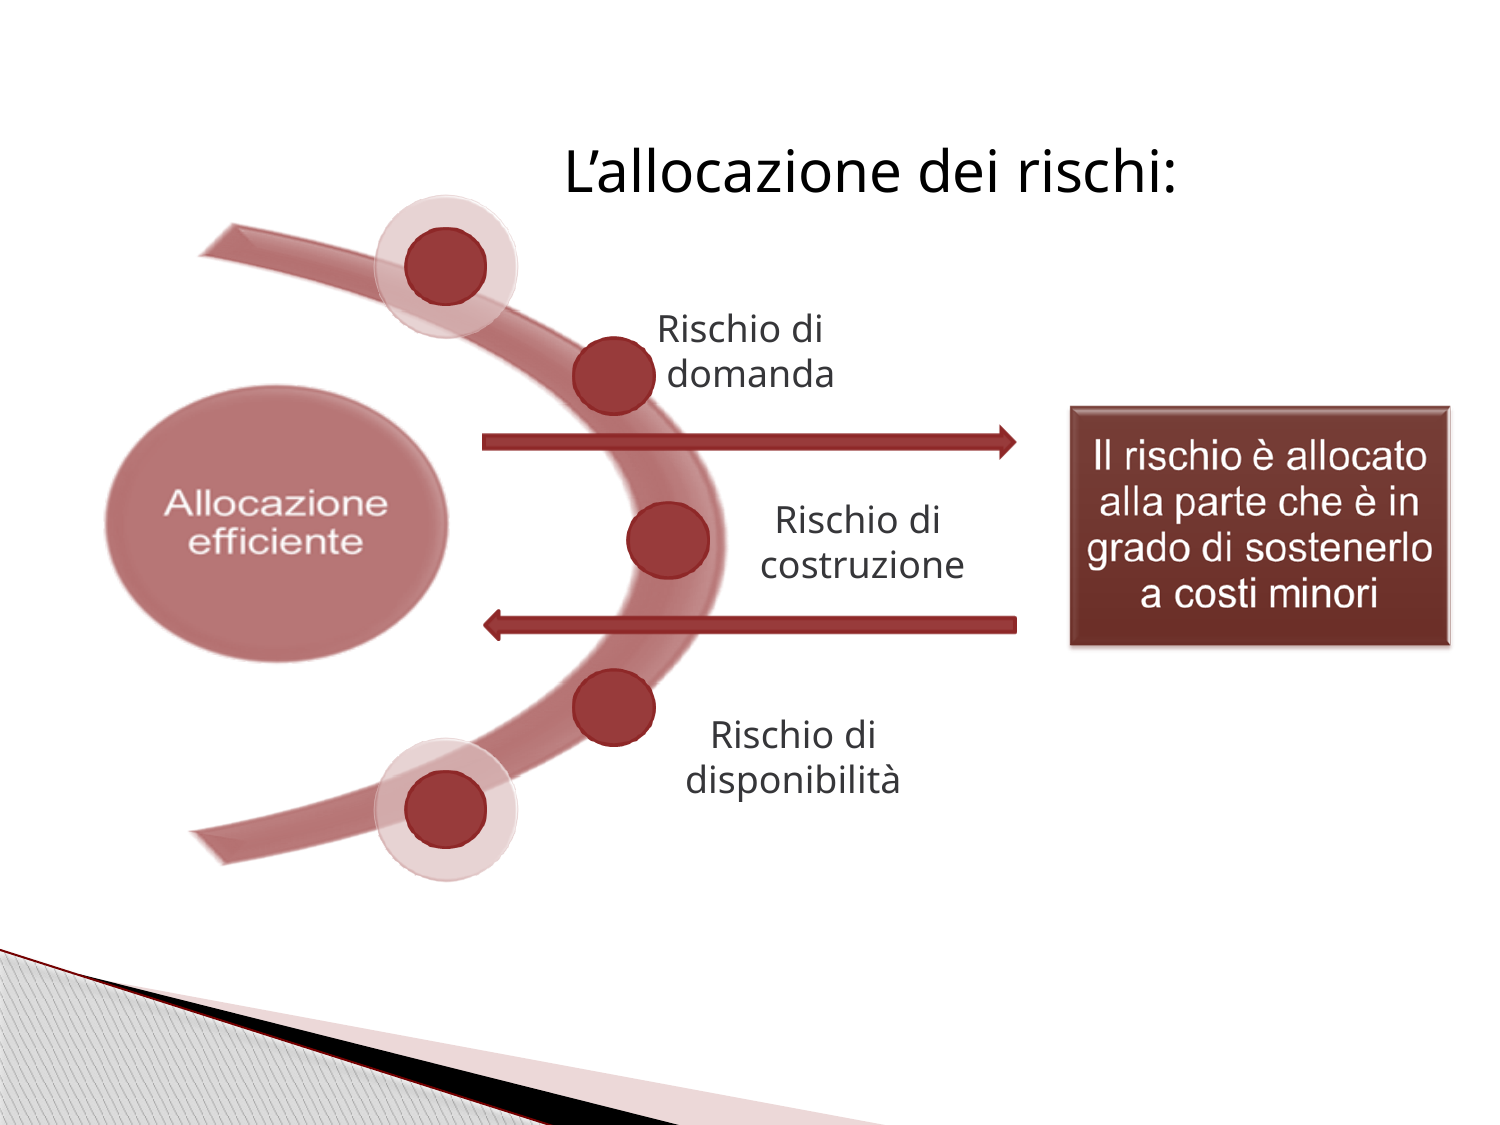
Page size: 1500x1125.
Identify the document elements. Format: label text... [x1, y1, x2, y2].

picture [0, 136, 1018, 884]
text_box Rischio di costruzione [745, 488, 981, 593]
text_box L’allocazione dei rischi: [548, 127, 1193, 212]
picture [1045, 401, 1468, 655]
text_box Rischio di disponibilità [737, 704, 917, 809]
text_box Rischio di domanda [737, 297, 851, 403]
